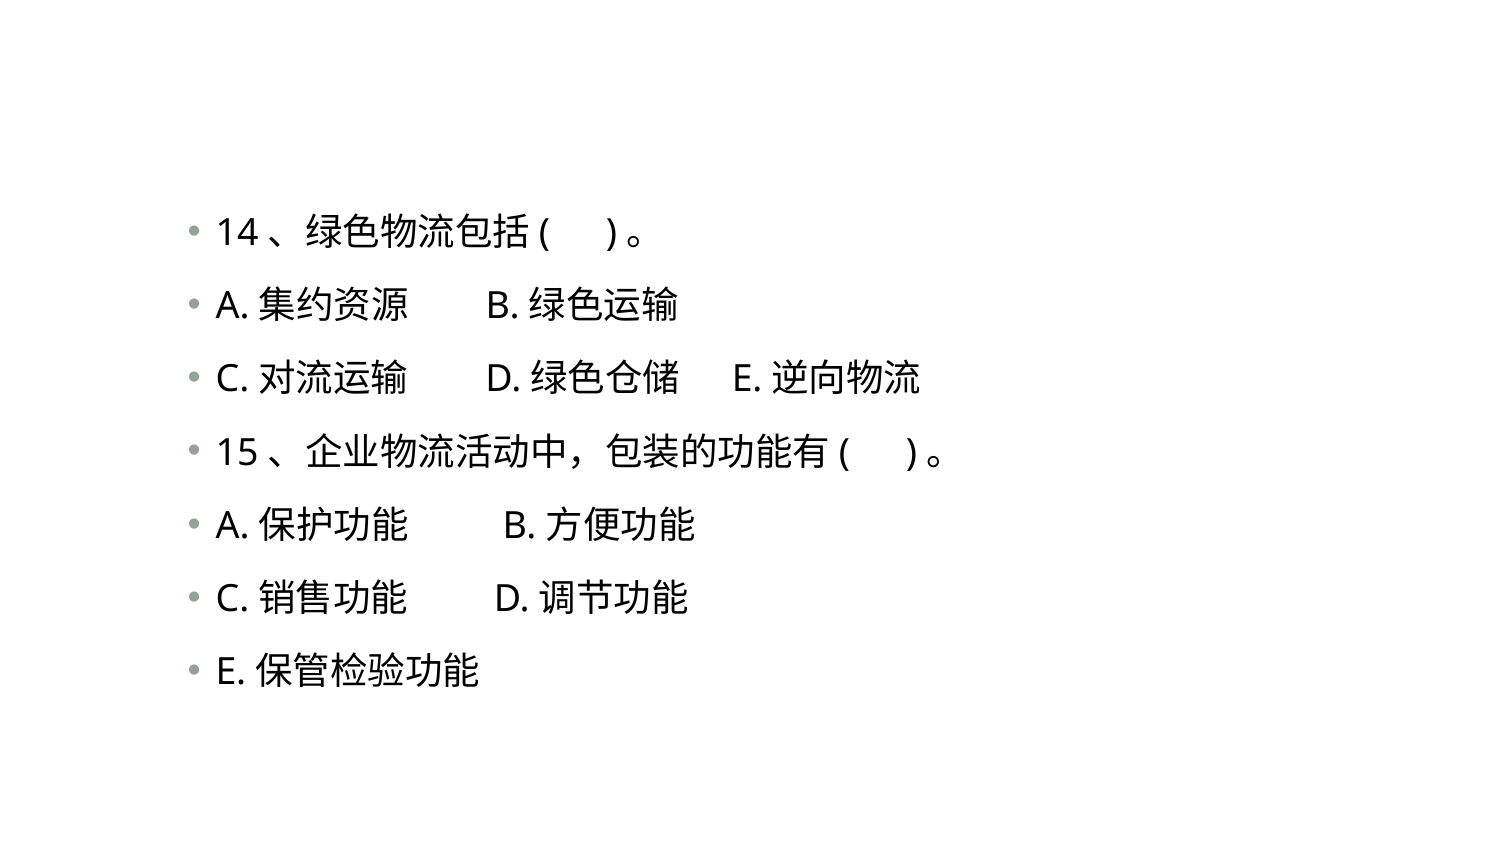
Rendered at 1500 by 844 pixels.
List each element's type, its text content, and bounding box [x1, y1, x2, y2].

list 14、绿色物流包括( )。 A.集约资源 B.绿色运输 C.对流运输 D.绿色仓储 E.逆向物流 15、企业物流活动中，包装的功能有( )。 A.保护功能 B.方便功能 C.销售功能 D.调节功能 E.保管检验功能 [158, 178, 1293, 722]
